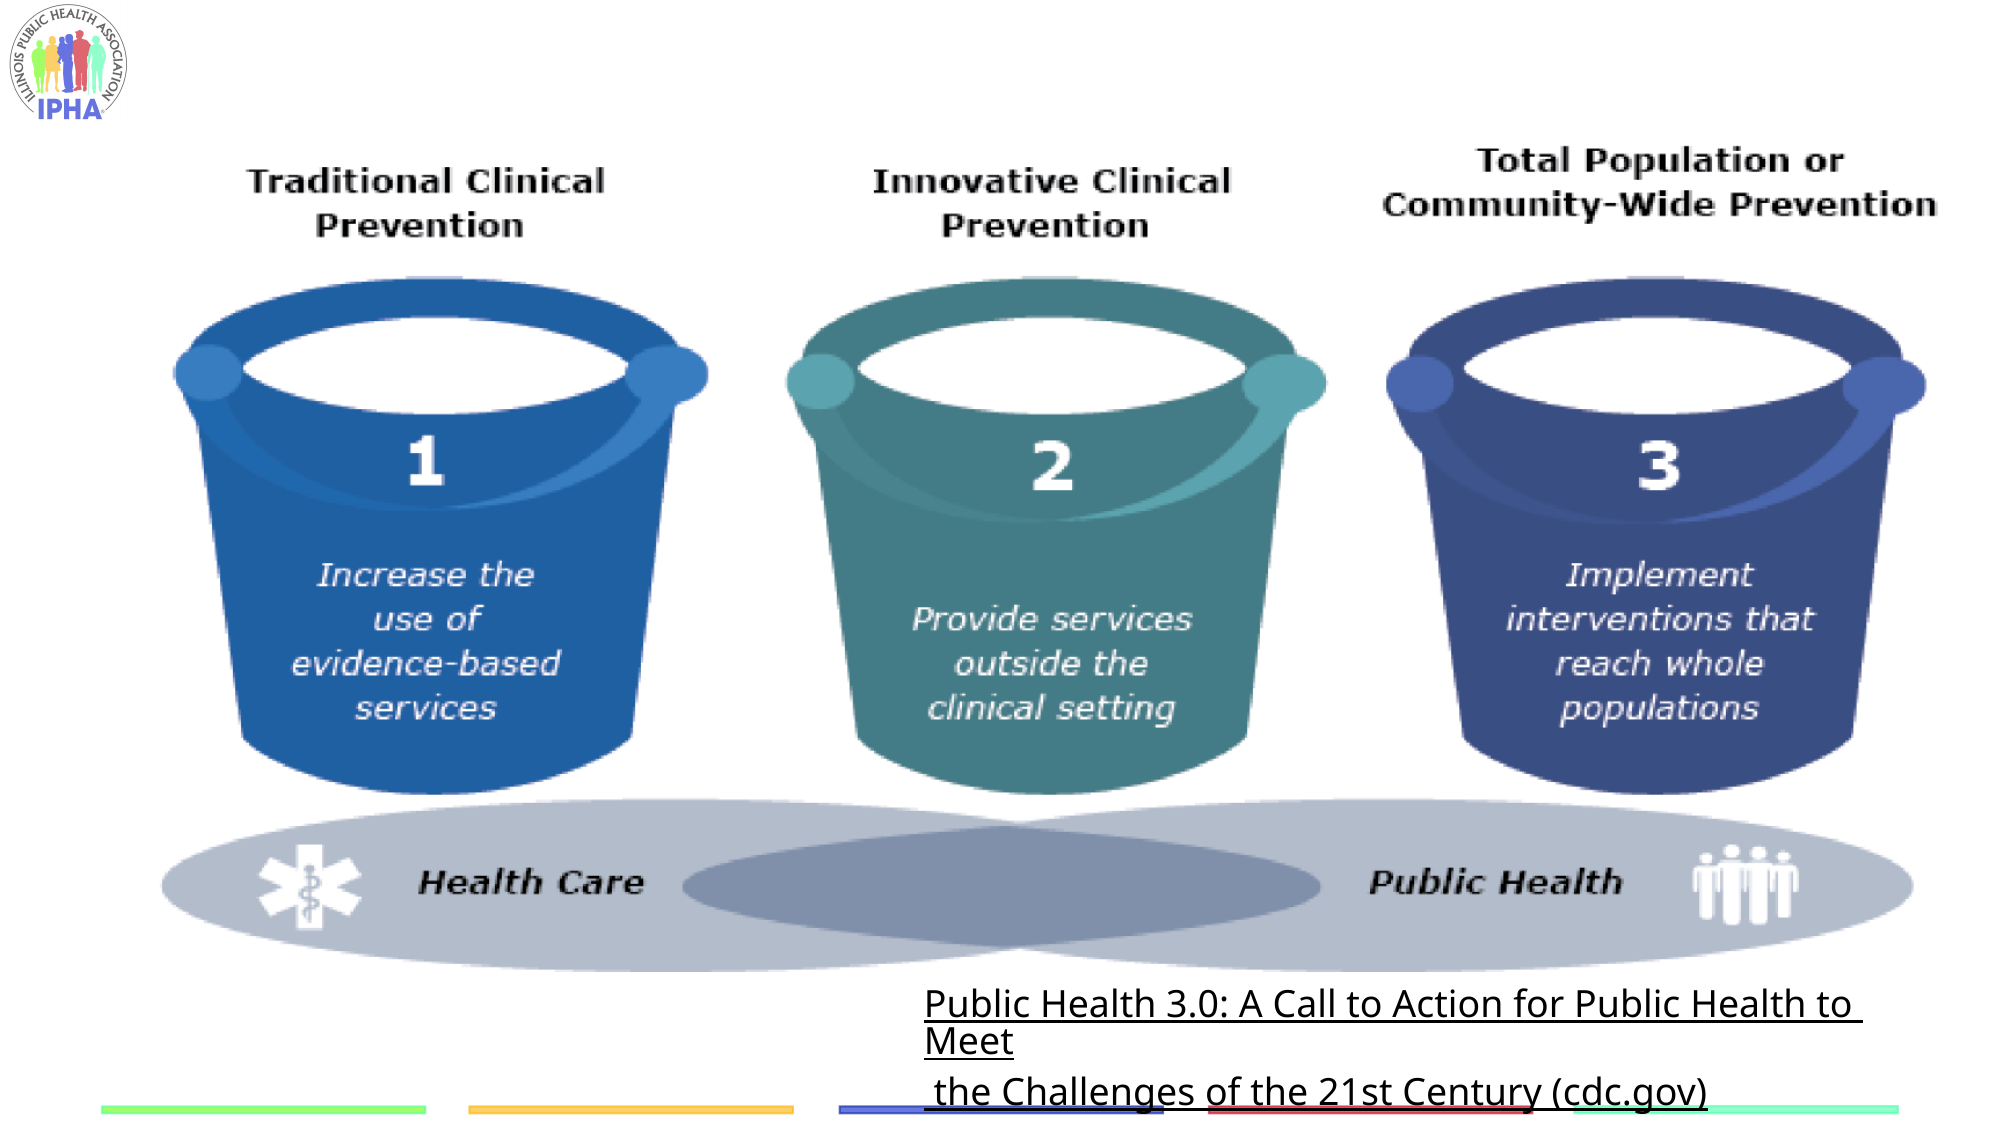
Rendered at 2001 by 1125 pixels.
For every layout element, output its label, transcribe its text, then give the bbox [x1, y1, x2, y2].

text_box Public Health 3.0: A Call to Action for Public Health to Meet the Challenges of the 21st Century (cdc.gov) [909, 973, 1909, 1089]
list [153, 122, 1981, 973]
